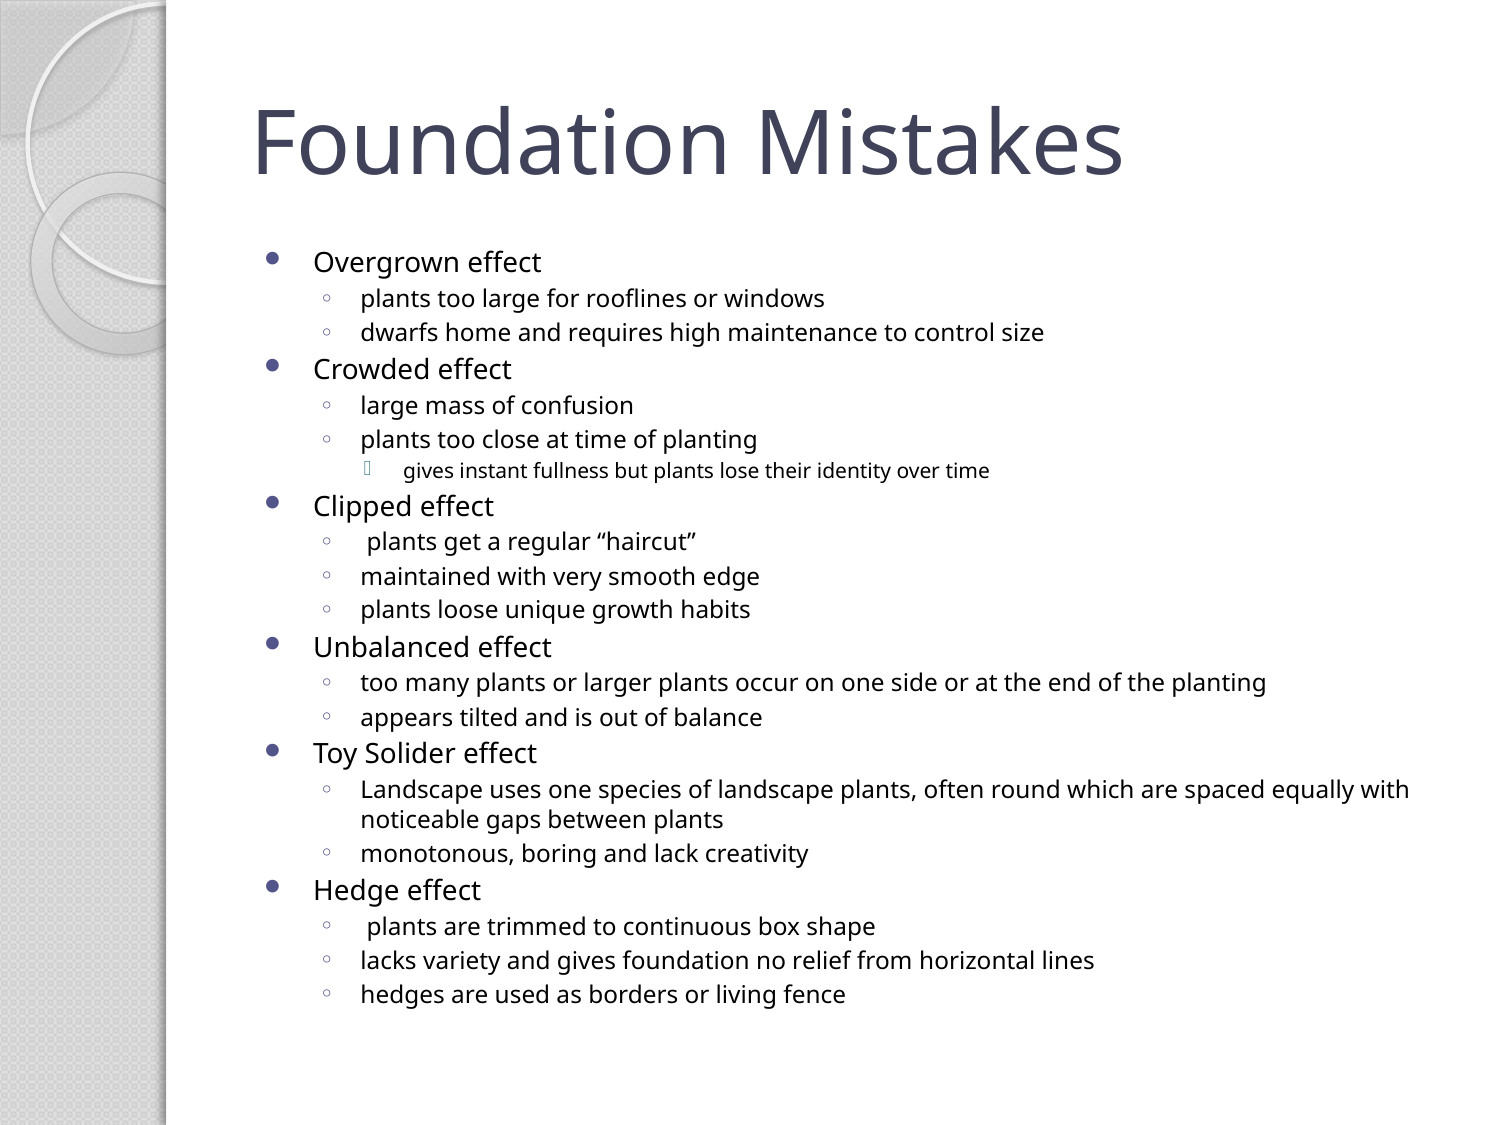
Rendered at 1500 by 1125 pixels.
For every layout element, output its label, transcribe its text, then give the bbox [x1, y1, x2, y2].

title Foundation Mistakes [235, 45, 1466, 233]
list Overgrown effect plants too large for rooflines or windows dwarfs home and requires high maintenance to control size Crowded effect large mass of confusion plants too close at time of planting gives instant fullness but plants lose their identity over time Clipped effect plants get a regular “haircut” maintained with very smooth edge plants loose unique growth habits Unbalanced effect too many plants or larger plants occur on one side or at the end of the planting appears tilted and is out of balance Toy Solider effect Landscape uses one species of landscape plants, often round which are spaced equally with noticeable gaps between plants monotonous, boring and lack creativity Hedge effect plants are trimmed to continuous box shape lacks variety and gives foundation no relief from horizontal lines hedges are used as borders or living fence [235, 237, 1466, 1025]
